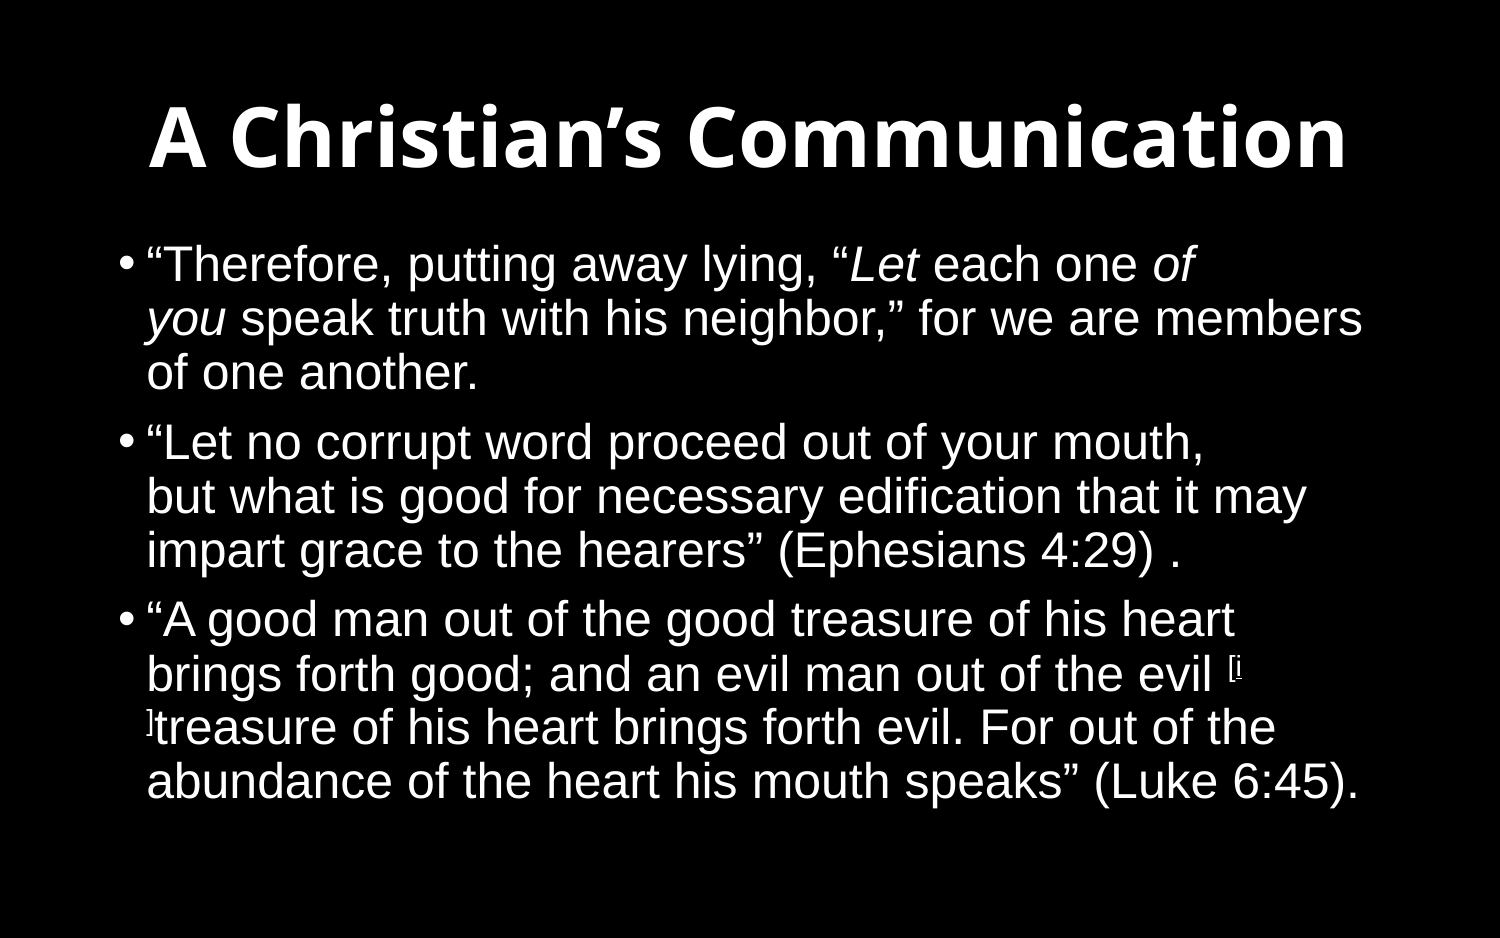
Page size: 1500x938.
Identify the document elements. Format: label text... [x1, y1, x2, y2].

list “Therefore, putting away lying, “Let each one of you speak truth with his neighbor,” for we are members of one another. “Let no corrupt word proceed out of your mouth, but what is good for necessary edification that it may impart grace to the hearers” (Ephesians 4:29) . “A good man out of the good treasure of his heart brings forth good; and an evil man out of the evil [i]treasure of his heart brings forth evil. For out of the abundance of the heart his mouth speaks” (Luke 6:45). [103, 231, 1397, 826]
title A Christian’s Communication [103, 49, 1397, 231]
